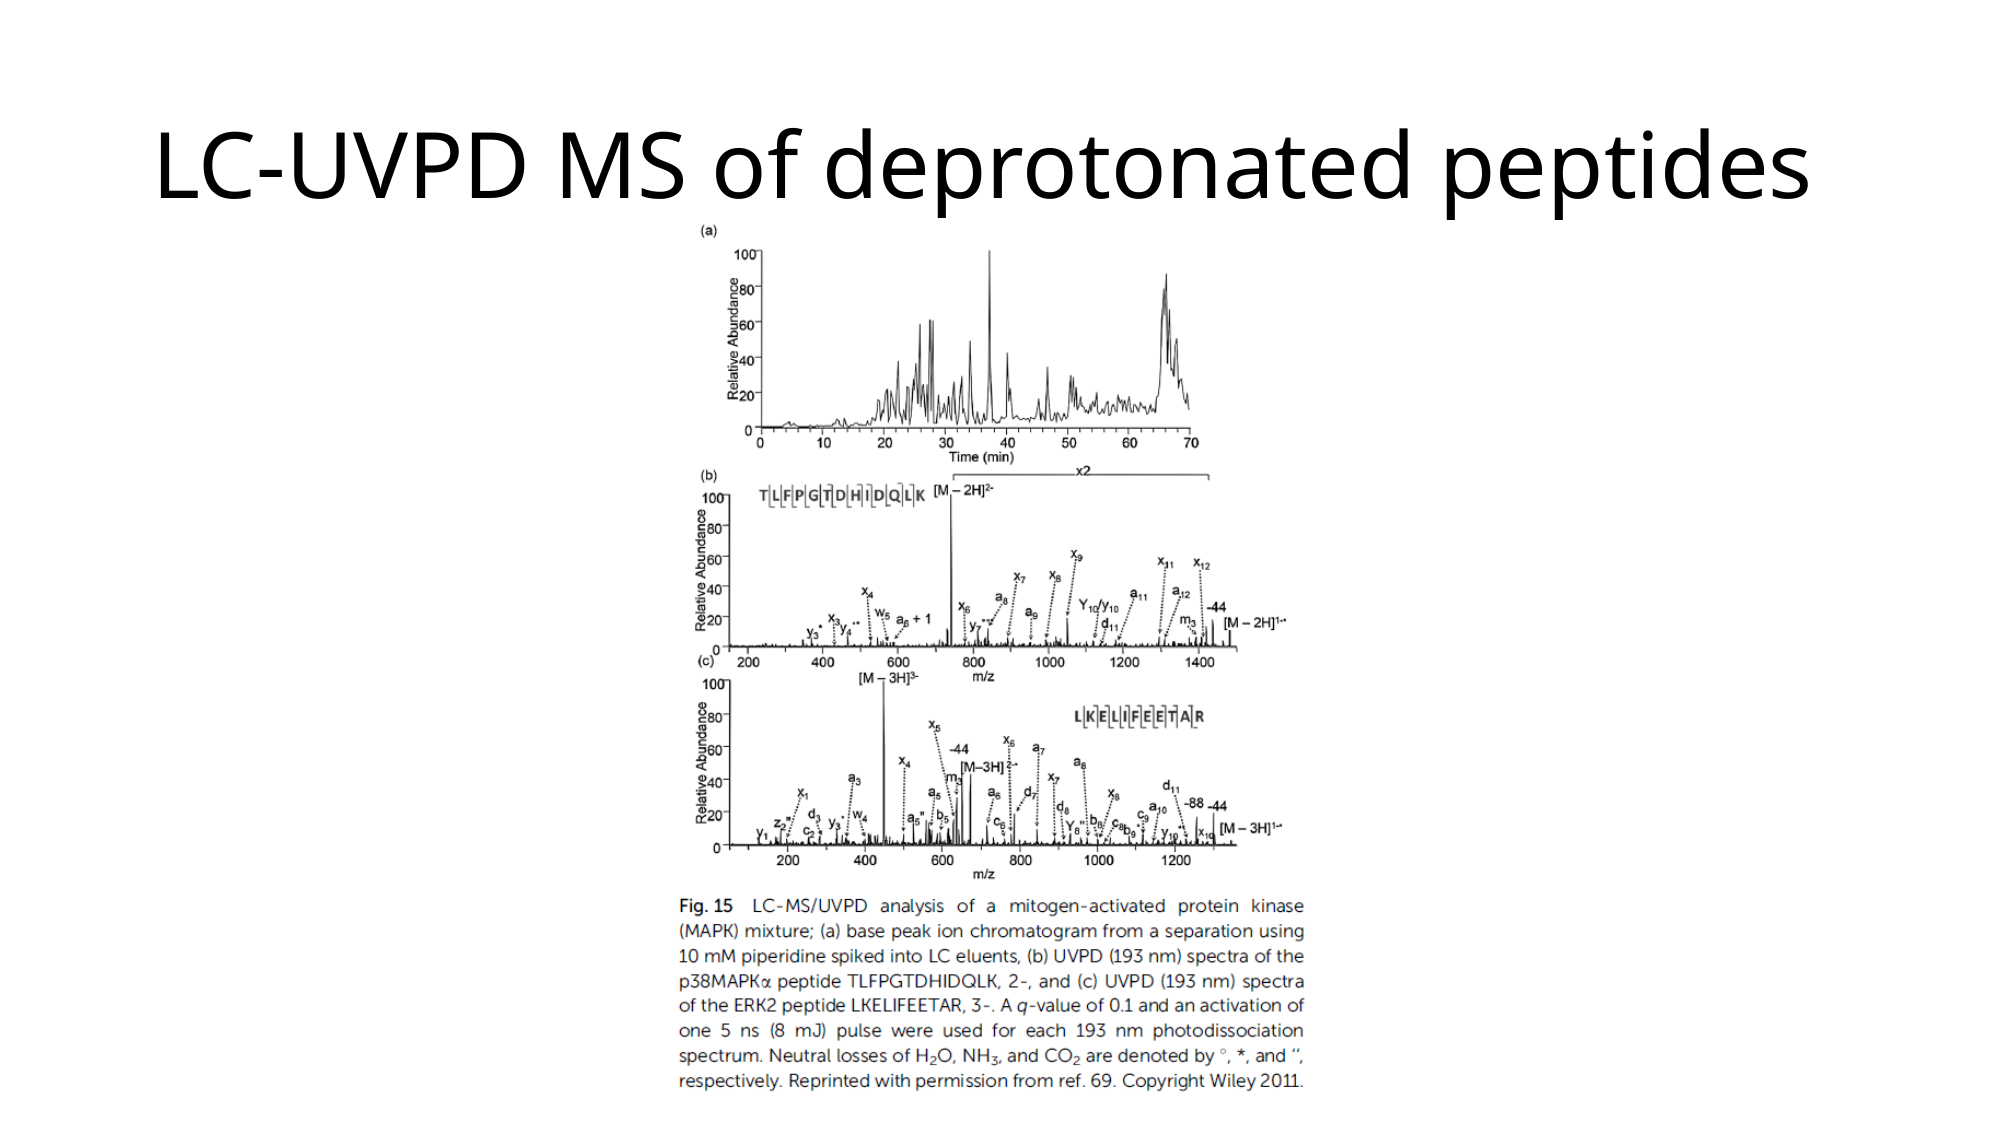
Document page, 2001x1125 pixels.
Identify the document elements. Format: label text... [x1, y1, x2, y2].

picture [669, 218, 1331, 1099]
title LC-UVPD MS of deprotonated peptides [137, 59, 1863, 278]
